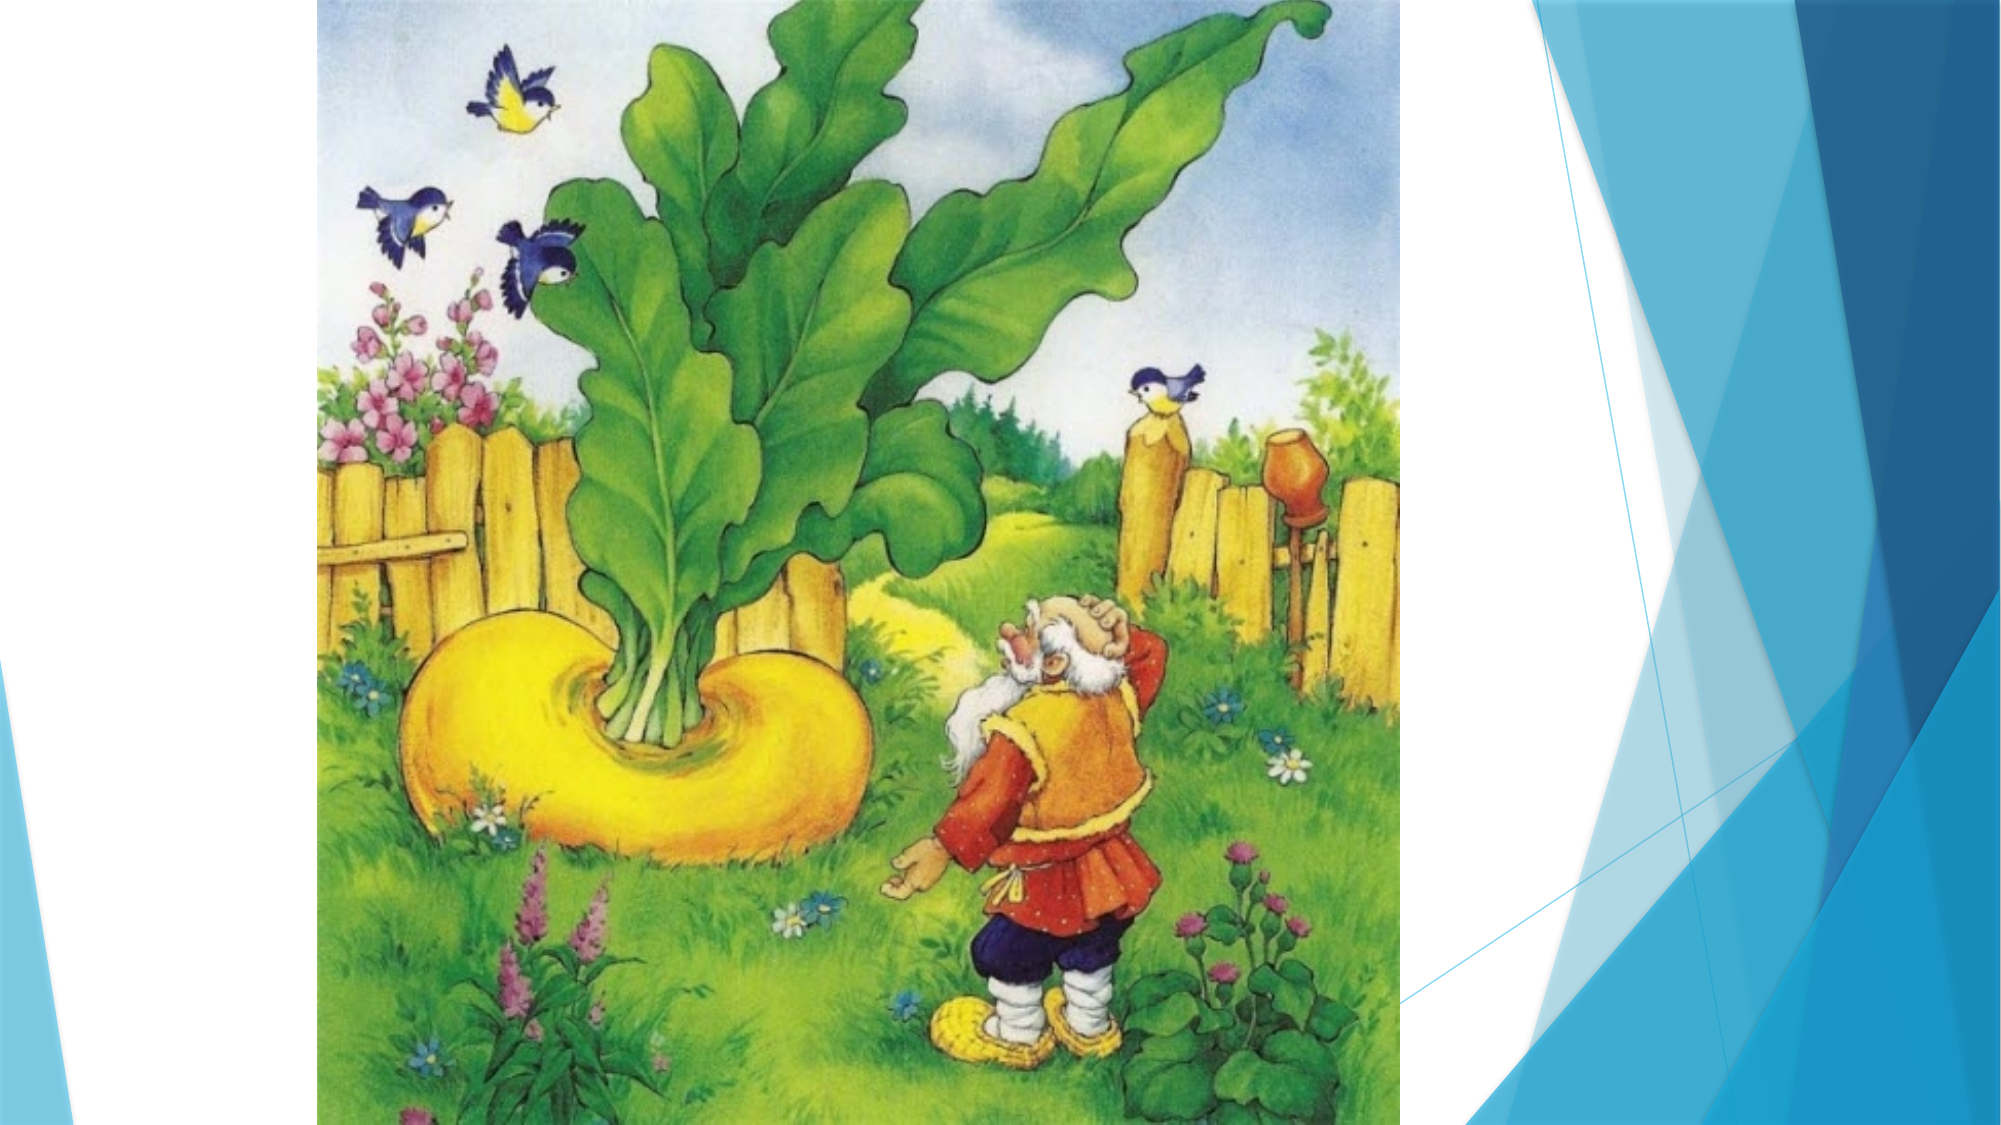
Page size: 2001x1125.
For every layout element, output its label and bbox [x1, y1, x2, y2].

picture [317, 0, 1400, 1125]
